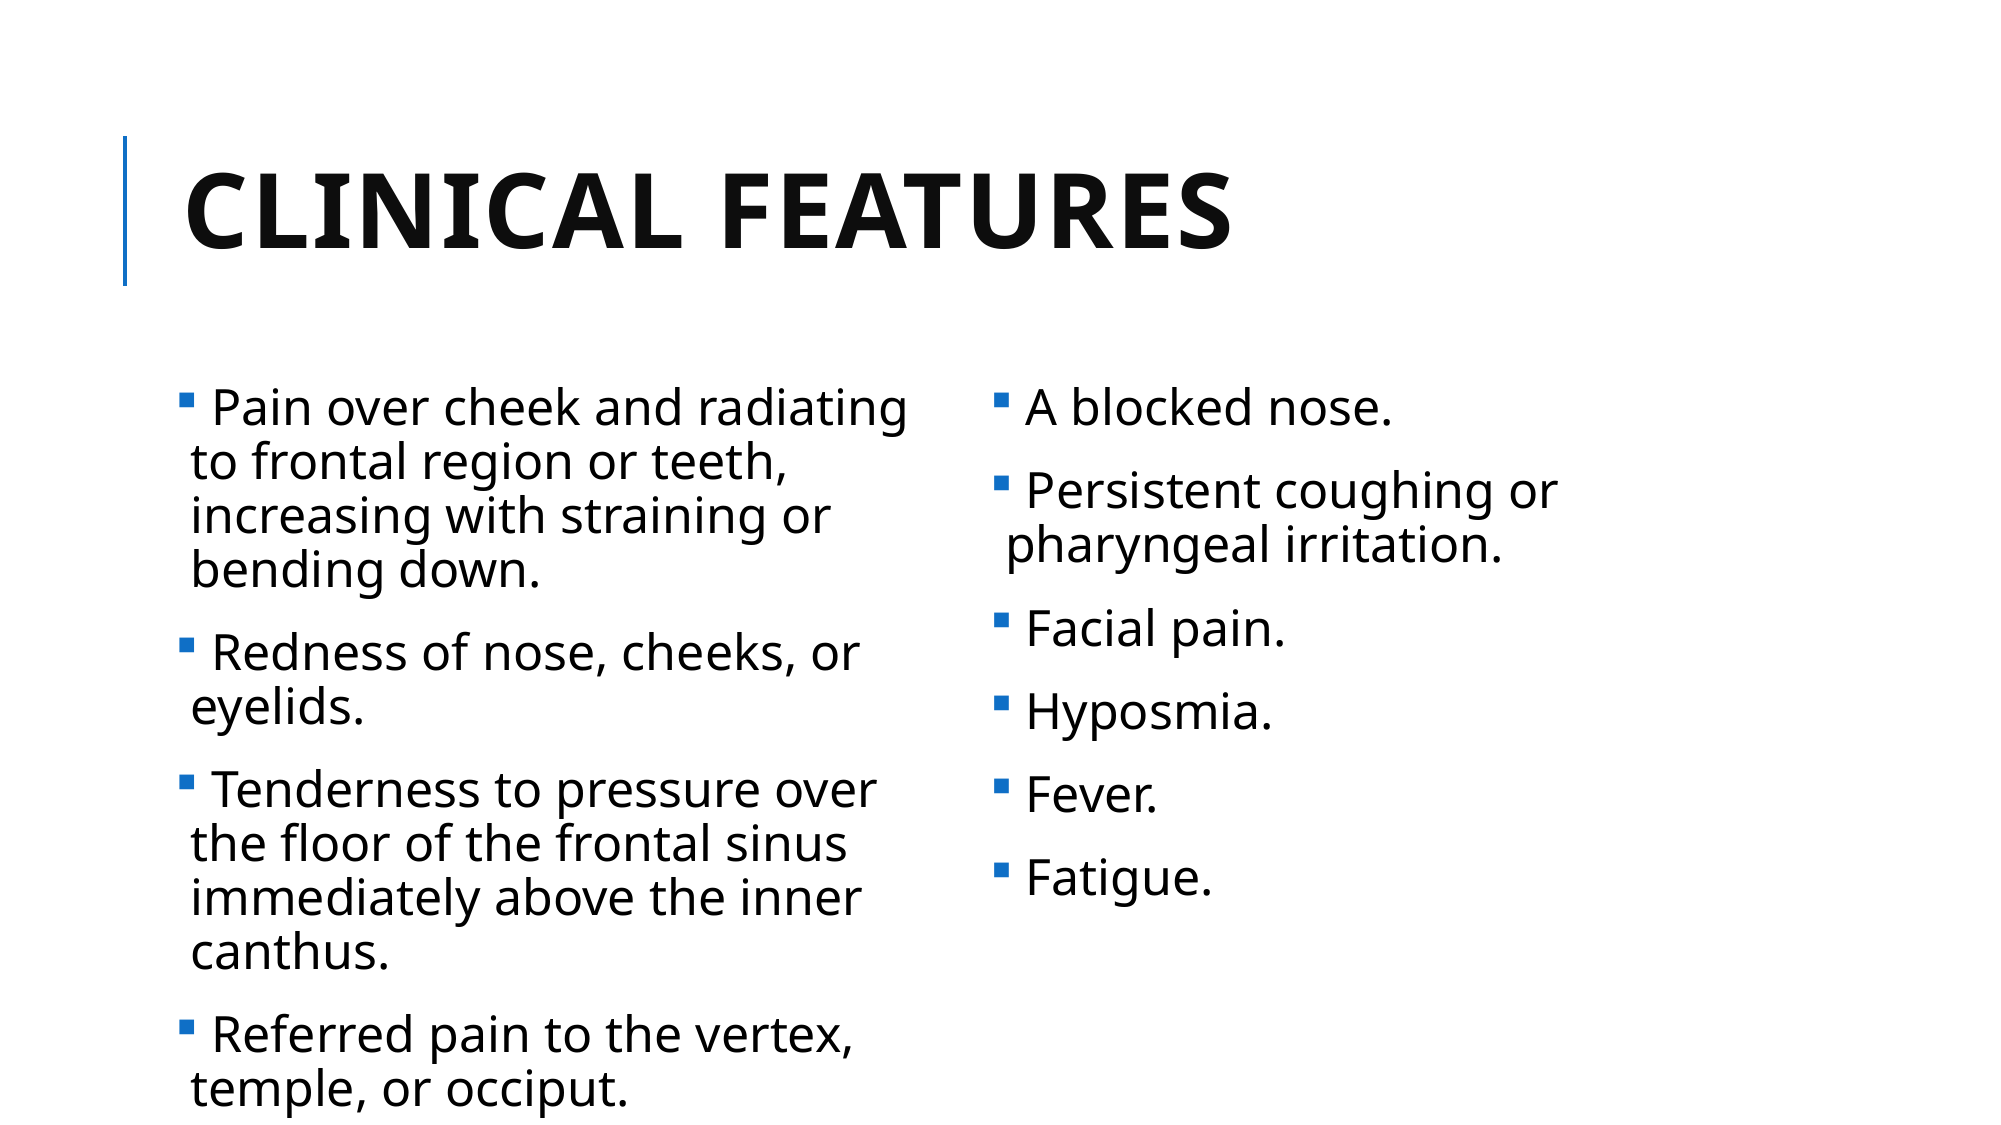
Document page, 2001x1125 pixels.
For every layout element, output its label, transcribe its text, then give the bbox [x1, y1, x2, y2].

list Pain over cheek and radiating to frontal region or teeth, increasing with straining or bending down. Redness of nose, cheeks, or eyelids. Tenderness to pressure over the floor of the frontal sinus immediately above the inner canthus. Referred pain to the vertex, temple, or occiput. Postnasal discharge. [168, 375, 948, 1035]
list A blocked nose. Persistent coughing or pharyngeal irritation. Facial pain. Hyposmia. Fever. Fatigue. [982, 375, 1763, 1035]
title CLINICAL FEATURES [168, 96, 1763, 342]
